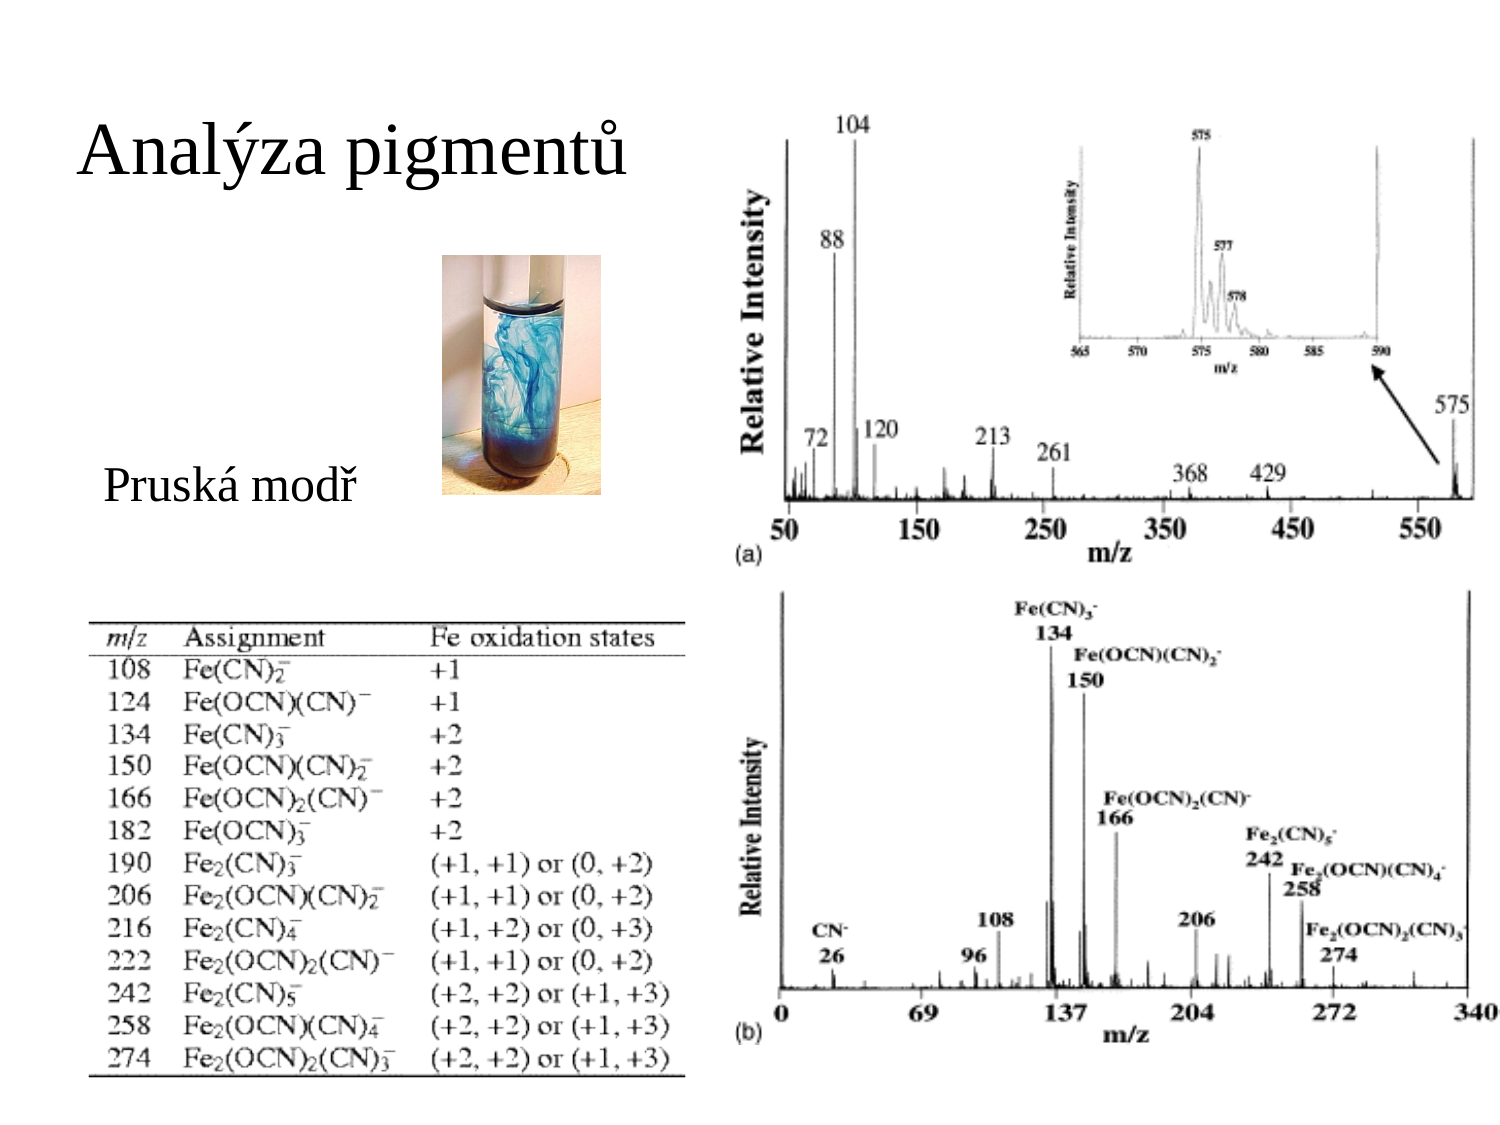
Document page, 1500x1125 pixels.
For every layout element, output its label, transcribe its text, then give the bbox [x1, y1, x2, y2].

picture [87, 620, 688, 1080]
text_box Pruská modř [88, 444, 373, 519]
text_box Analýza pigmentů [62, 92, 644, 198]
picture [735, 113, 1500, 1046]
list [442, 255, 601, 495]
